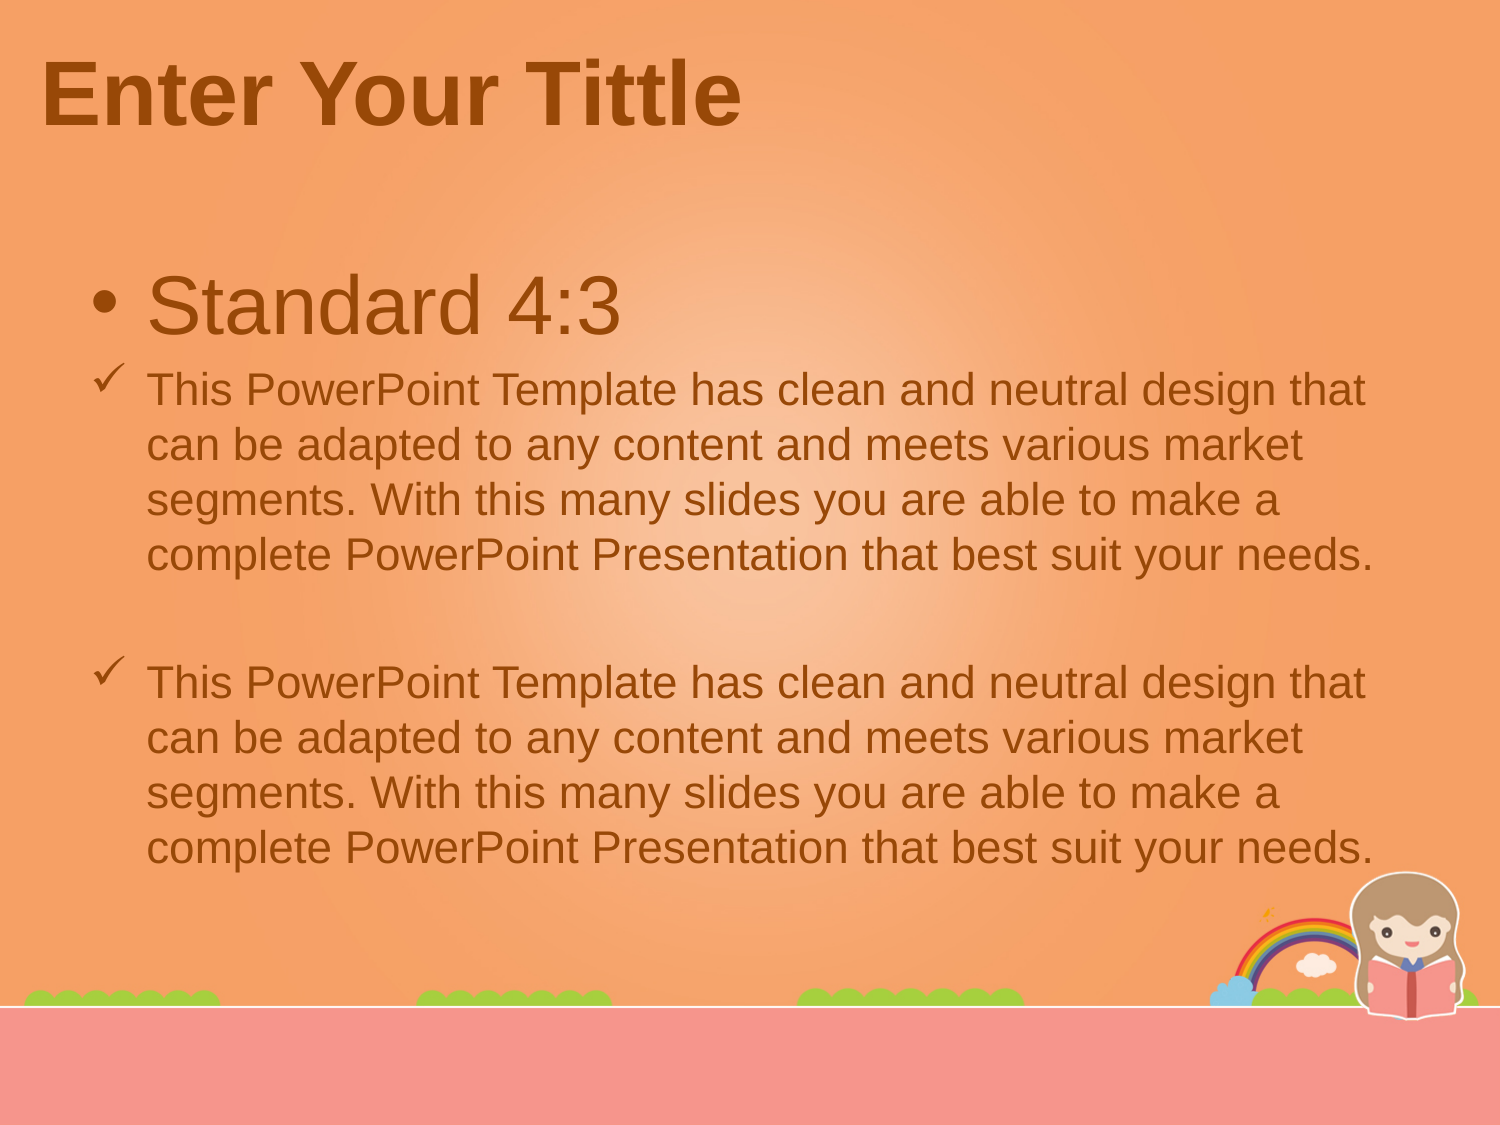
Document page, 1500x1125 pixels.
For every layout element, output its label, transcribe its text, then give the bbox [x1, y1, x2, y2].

list Standard 4:3 This PowerPoint Template has clean and neutral design that can be adapted to any content and meets various market segments. With this many slides you are able to make a complete PowerPoint Presentation that best suit your needs. This PowerPoint Template has clean and neutral design that can be adapted to any content and meets various market segments. With this many slides you are able to make a complete PowerPoint Presentation that best suit your needs. [75, 243, 1425, 986]
title Enter Your Tittle [0, 2, 1500, 176]
picture [0, 176, 1500, 1125]
